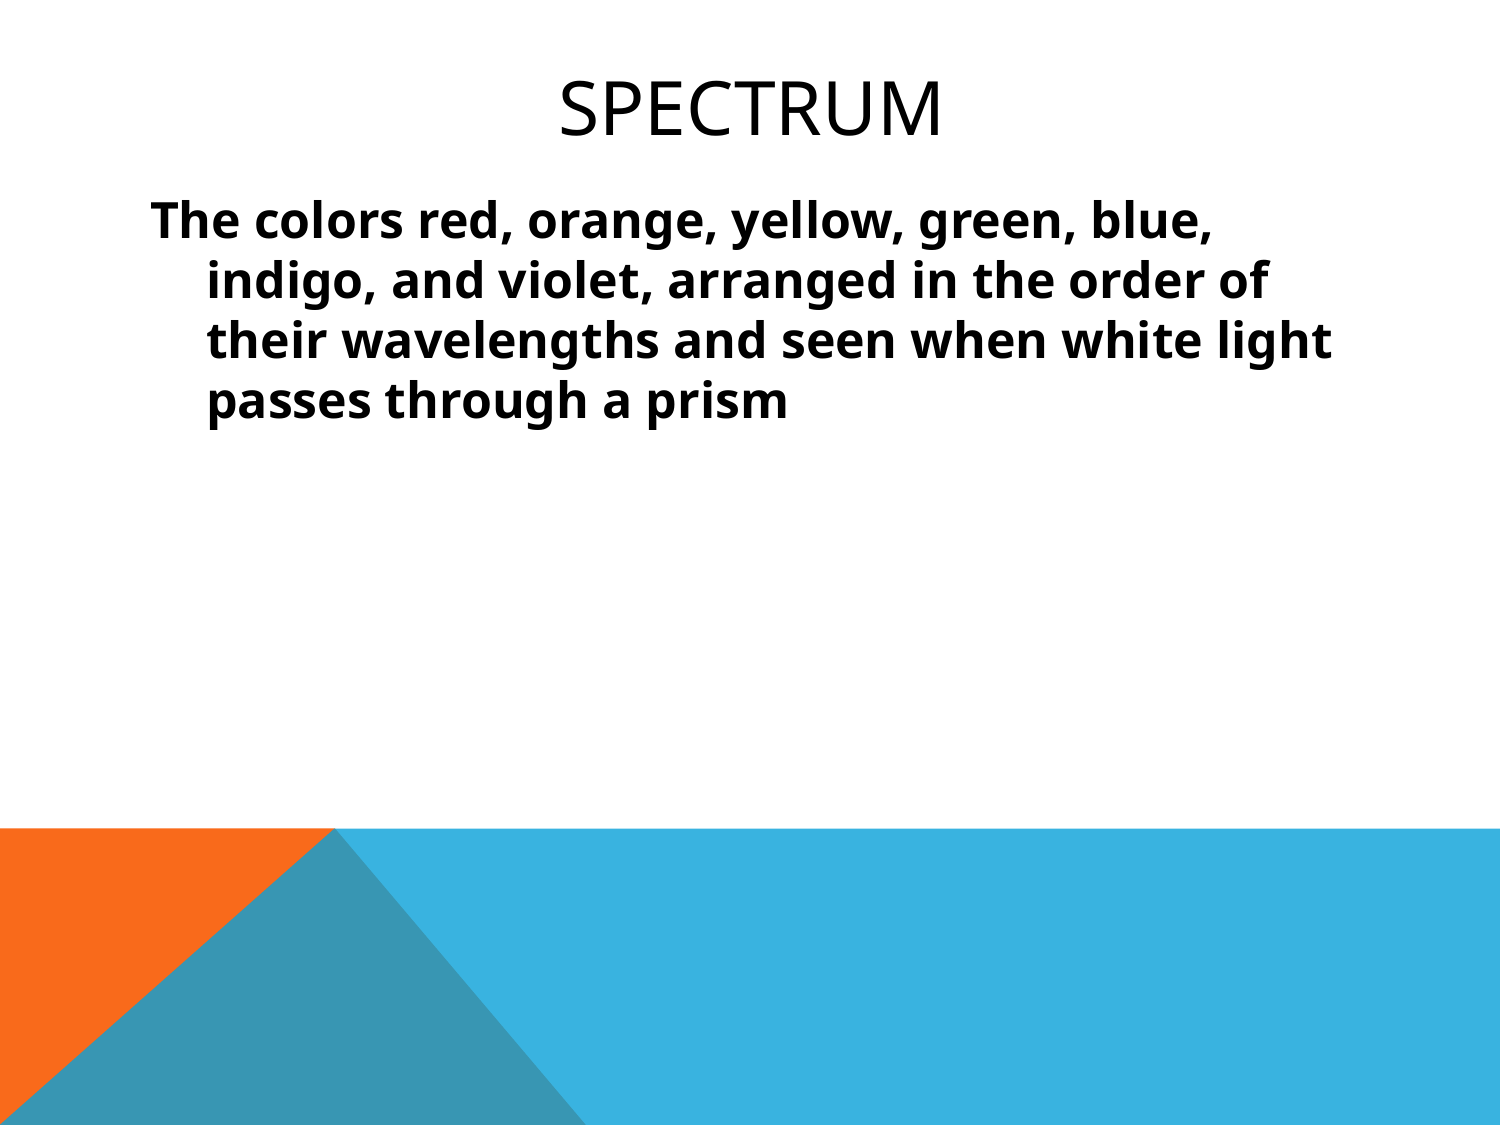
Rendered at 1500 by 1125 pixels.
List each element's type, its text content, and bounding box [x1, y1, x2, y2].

list The colors red, orange, yellow, green, blue, indigo, and violet, arranged in the order of their wavelengths and seen when white light passes through a prism [135, 180, 1369, 768]
title spectrum [135, 60, 1369, 150]
